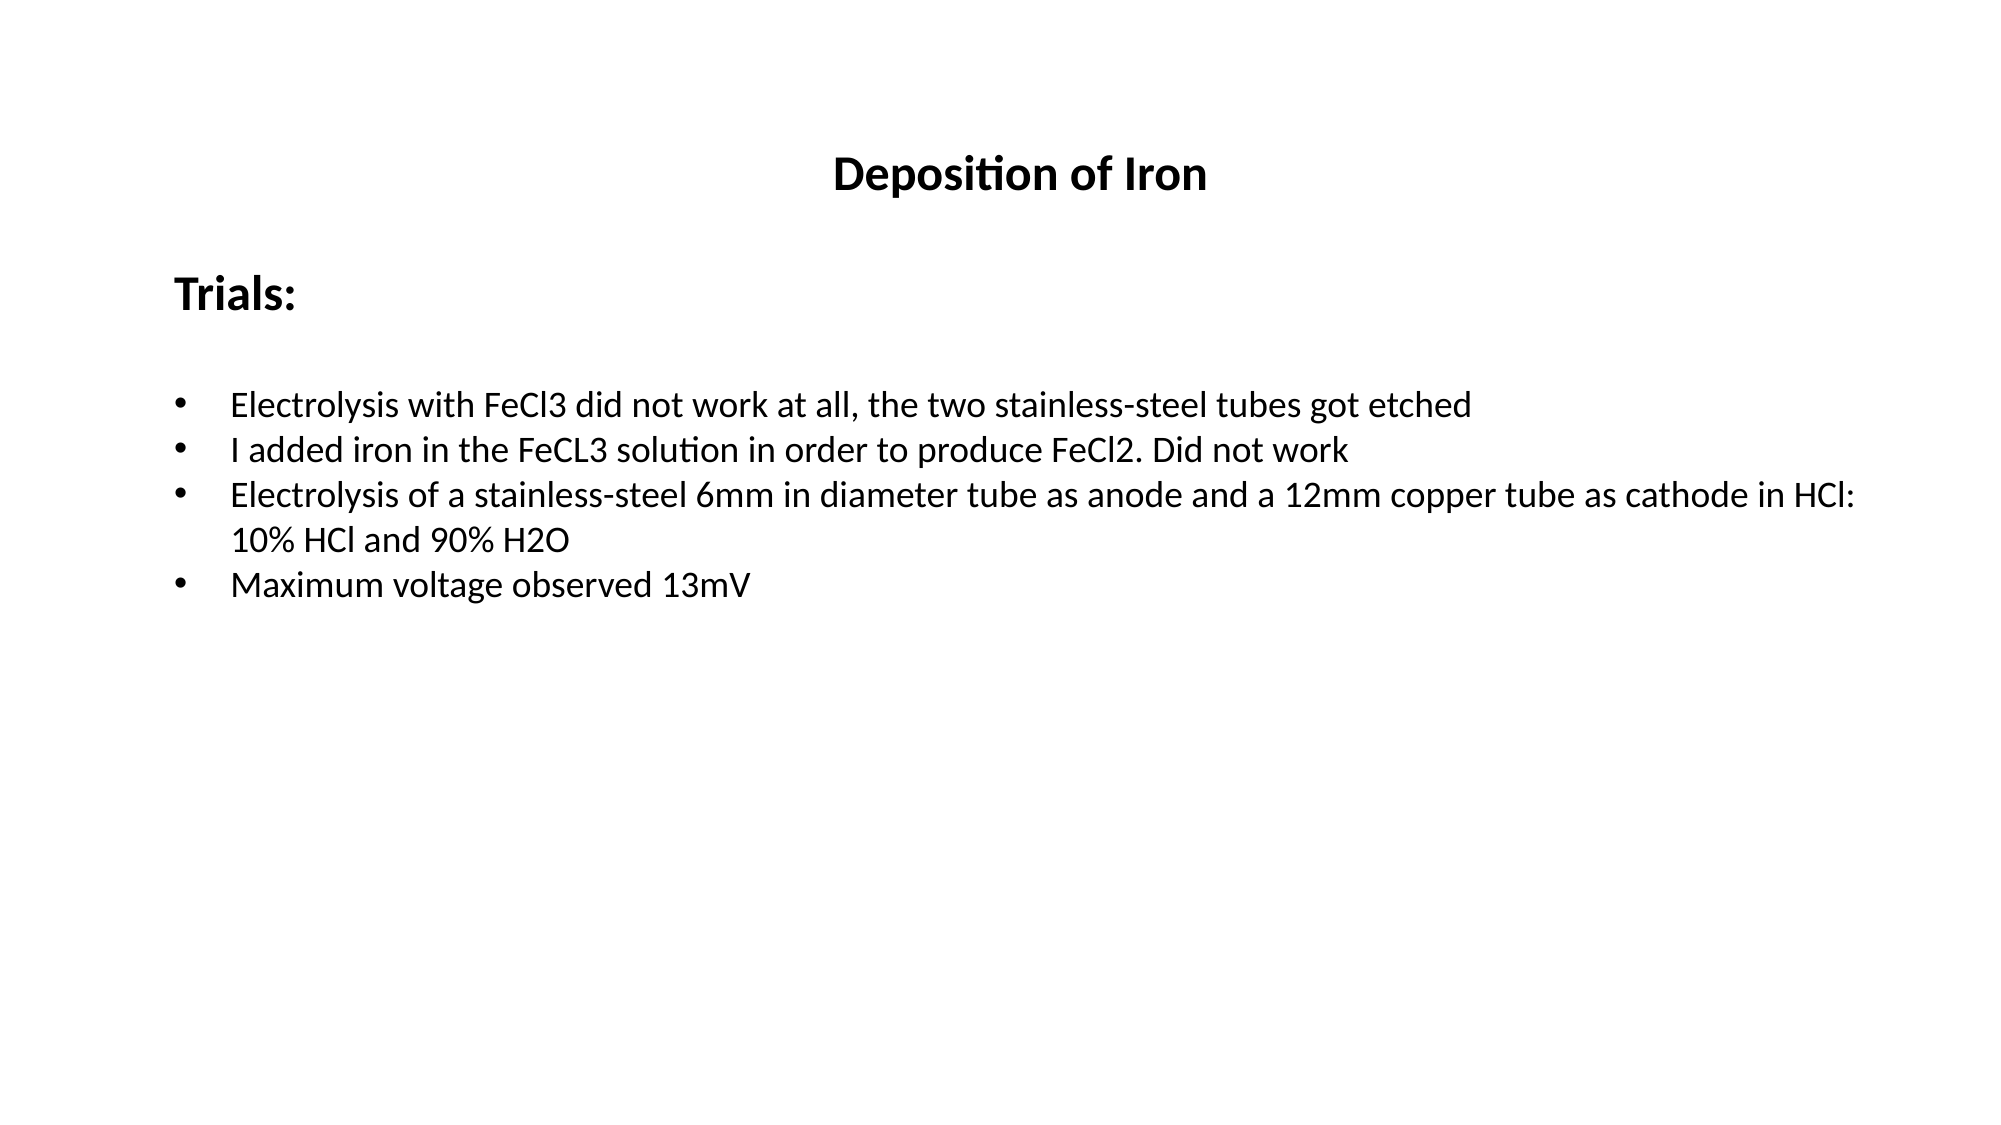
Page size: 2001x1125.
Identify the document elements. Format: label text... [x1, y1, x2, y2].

text_box Deposition of Iron Trials: Electrolysis with FeCl3 did not work at all, the two stainless-steel tubes got etched I added iron in the FeCL3 solution in order to produce FeCl2. Did not work Electrolysis of a stainless-steel 6mm in diameter tube as anode and a 12mm copper tube as cathode in HCl: 10% HCl and 90% H2O Maximum voltage observed 13mV [159, 132, 1882, 808]
